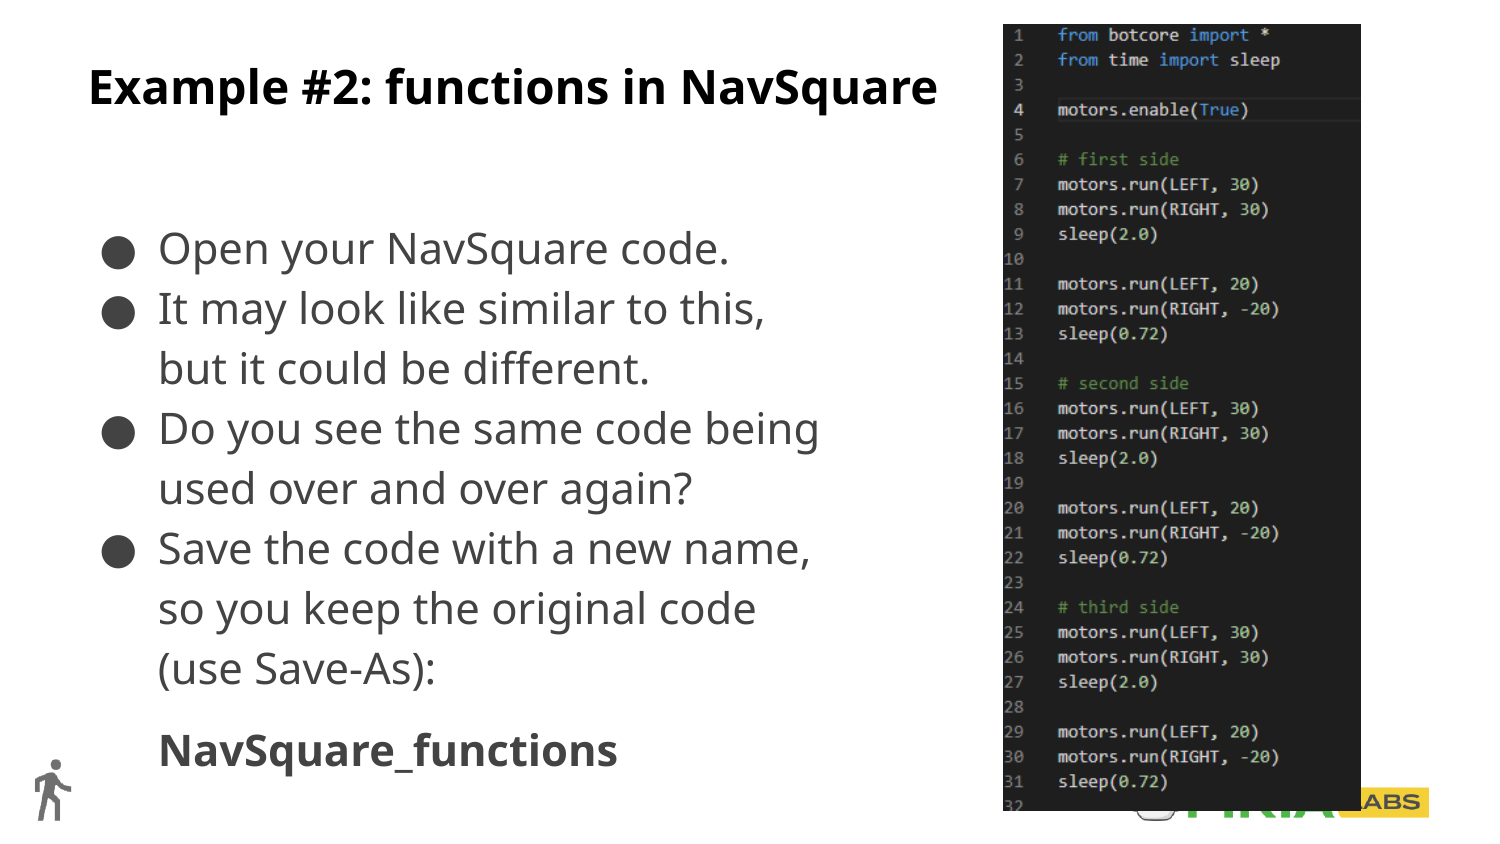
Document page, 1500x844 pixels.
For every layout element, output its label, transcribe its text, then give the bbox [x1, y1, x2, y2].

list Open your NavSquare code. It may look like similar to this, but it could be different. Do you see the same code being used over and over again? Save the code with a new name, so you keep the original code (use Save-As): NavSquare_functions [72, 198, 854, 835]
picture [1003, 24, 1436, 826]
title Example #2: functions in NavSquare [72, 41, 962, 145]
picture [19, 749, 72, 826]
